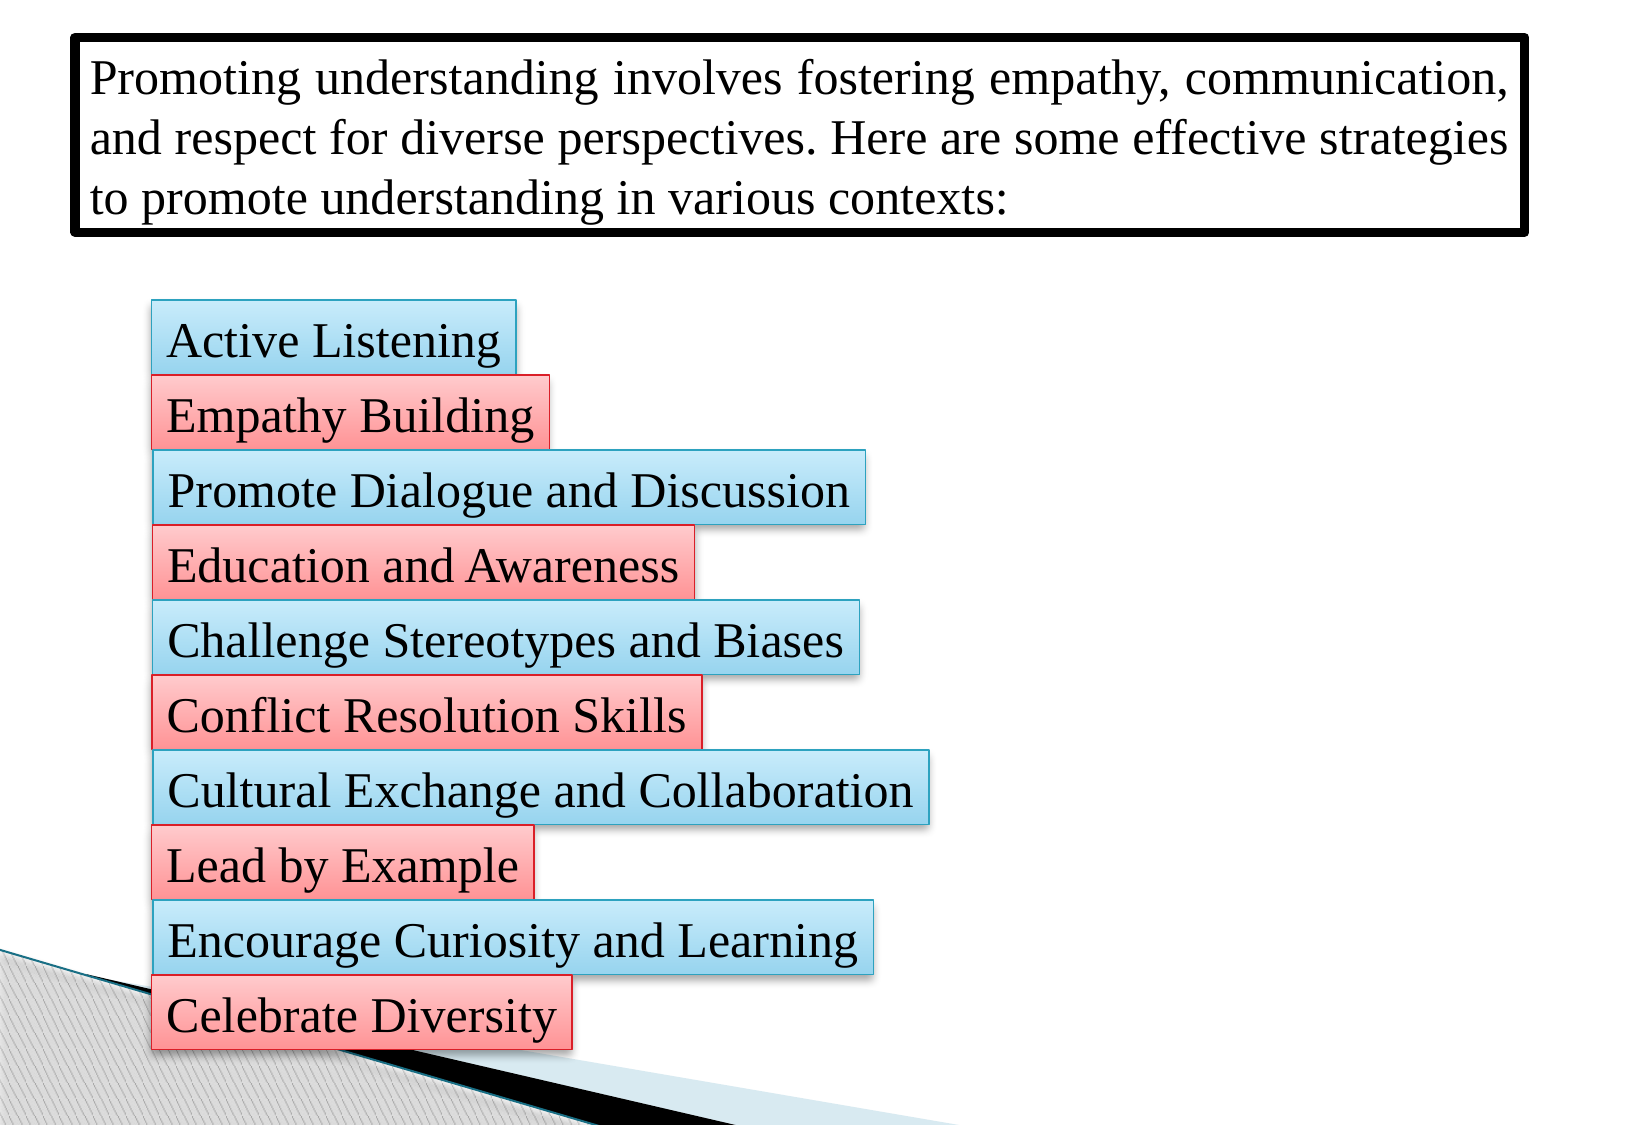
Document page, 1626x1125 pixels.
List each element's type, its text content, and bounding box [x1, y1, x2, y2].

text_box Encourage Curiosity and Learning [152, 899, 874, 975]
text_box Promote Dialogue and Discussion [152, 449, 866, 525]
text_box Celebrate Diversity [151, 974, 573, 1050]
text_box Conflict Resolution Skills [151, 674, 703, 750]
text_box Education and Awareness [152, 524, 695, 599]
text_box Cultural Exchange and Collaboration [152, 749, 930, 825]
text_box Challenge Stereotypes and Biases [152, 599, 860, 675]
text_box Lead by Example [151, 824, 535, 900]
text_box Active Listening [151, 299, 517, 374]
text_box Promoting understanding involves fostering empathy, communication, and respect for diverse perspectives. Here are some effective strategies to promote understanding in various contexts: [70, 33, 1529, 237]
text_box Empathy Building [151, 374, 550, 450]
